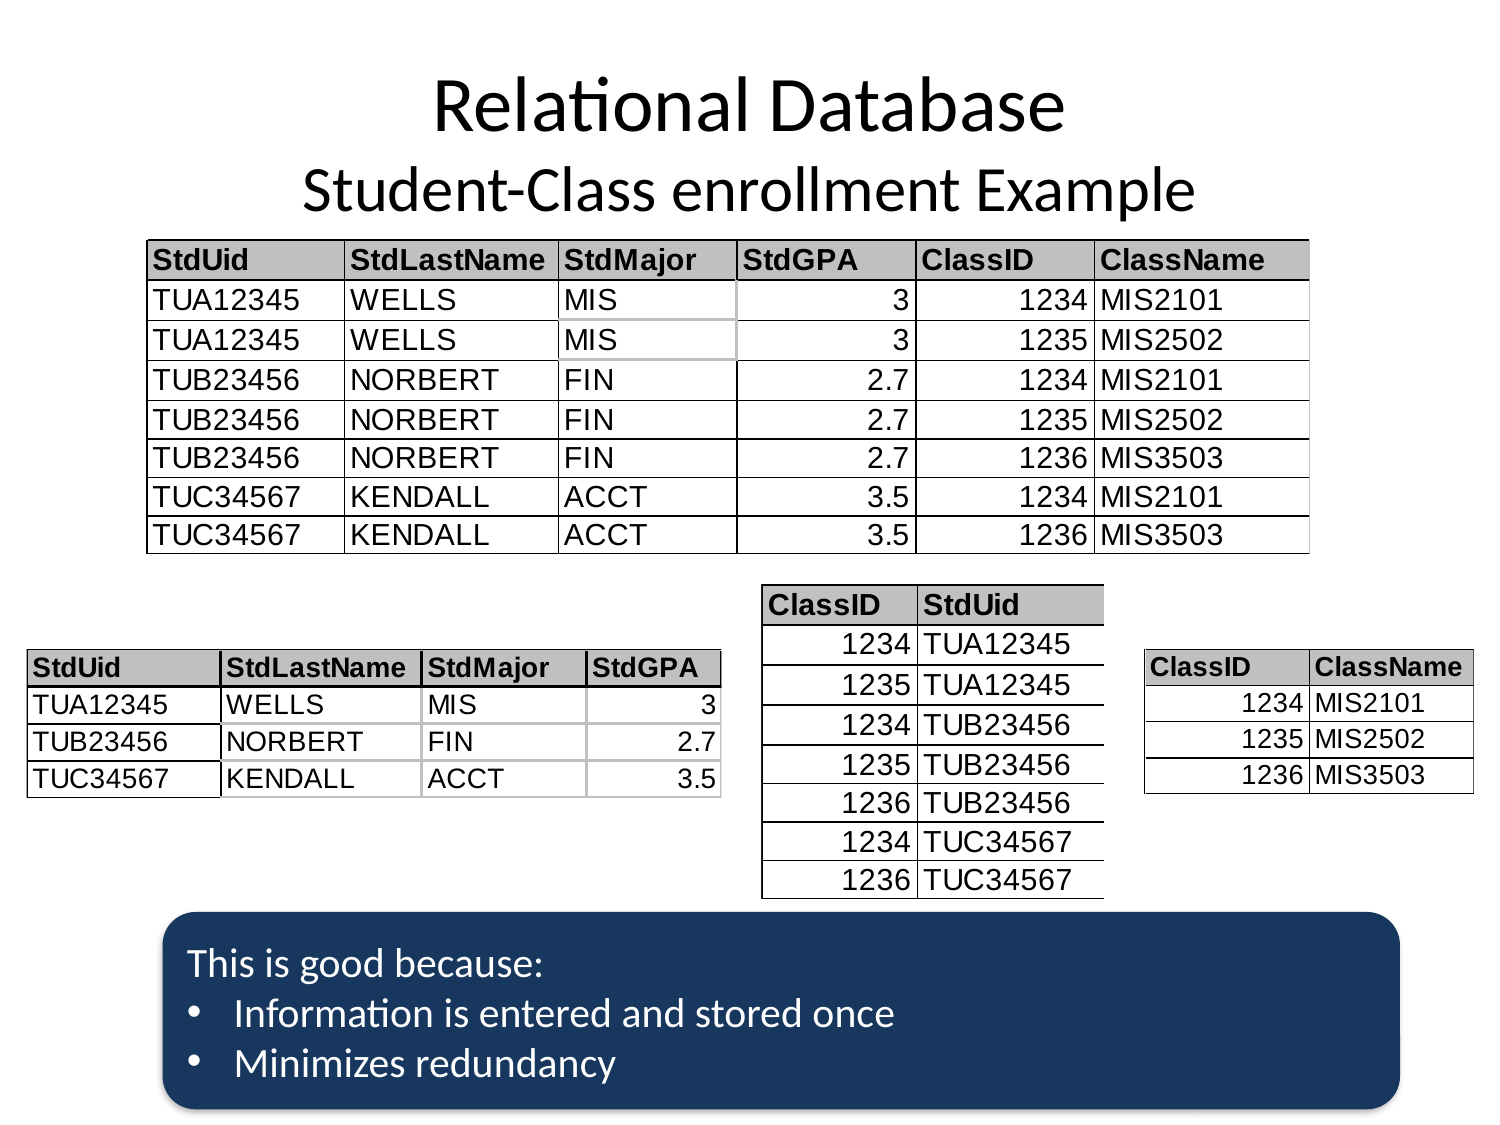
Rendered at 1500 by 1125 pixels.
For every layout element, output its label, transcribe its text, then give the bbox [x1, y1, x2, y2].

title Relational Database Student-Class enrollment Example [75, 45, 1425, 233]
picture [1143, 648, 1476, 795]
picture [761, 583, 1106, 901]
text_box This is good because: Information is entered and stored once Minimizes redundancy [160, 909, 1403, 1112]
picture [26, 648, 724, 799]
picture [145, 239, 1311, 556]
